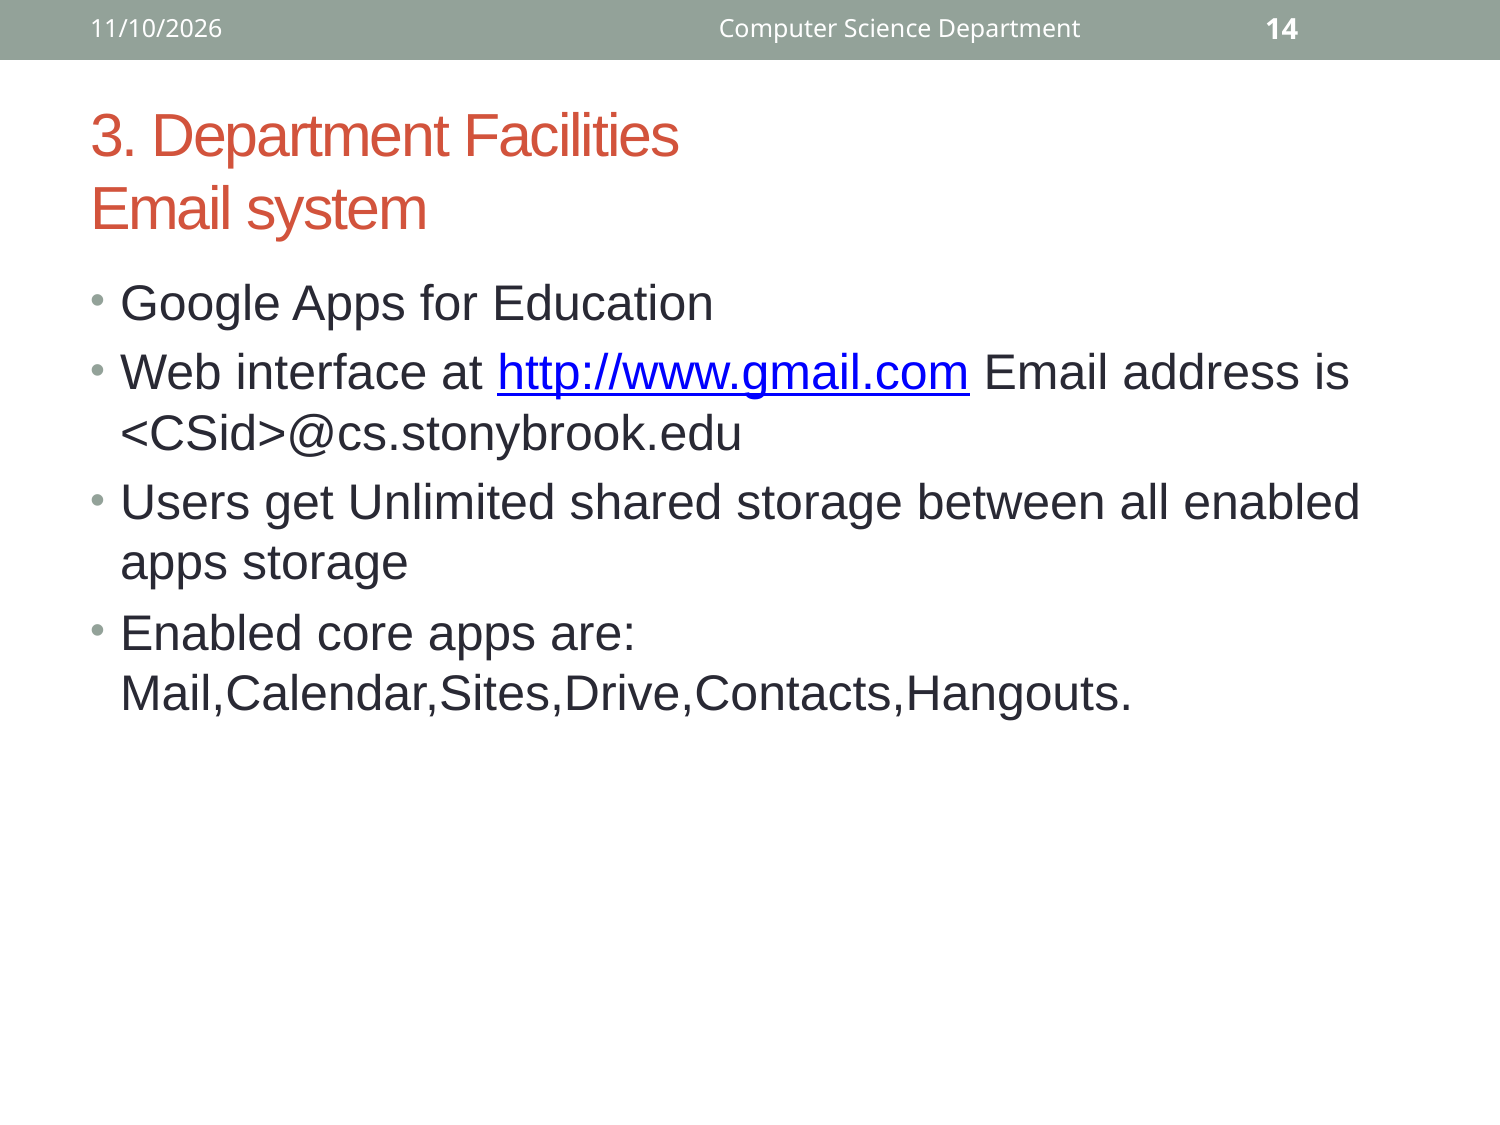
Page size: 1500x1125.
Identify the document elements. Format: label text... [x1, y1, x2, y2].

title 3. Department Facilities Email system [75, 87, 1425, 250]
list Google Apps for Education Web interface at http://www.gmail.com Email address is <CSid>@cs.stonybrook.edu Users get Unlimited shared storage between all enabled apps storage Enabled core apps are: Mail,Calendar,Sites,Drive,Contacts,Hangouts. [75, 262, 1425, 1063]
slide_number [75, 3, 550, 57]
slide_number 14 [1250, 3, 1425, 57]
footer Computer Science Department [562, 3, 1238, 57]
